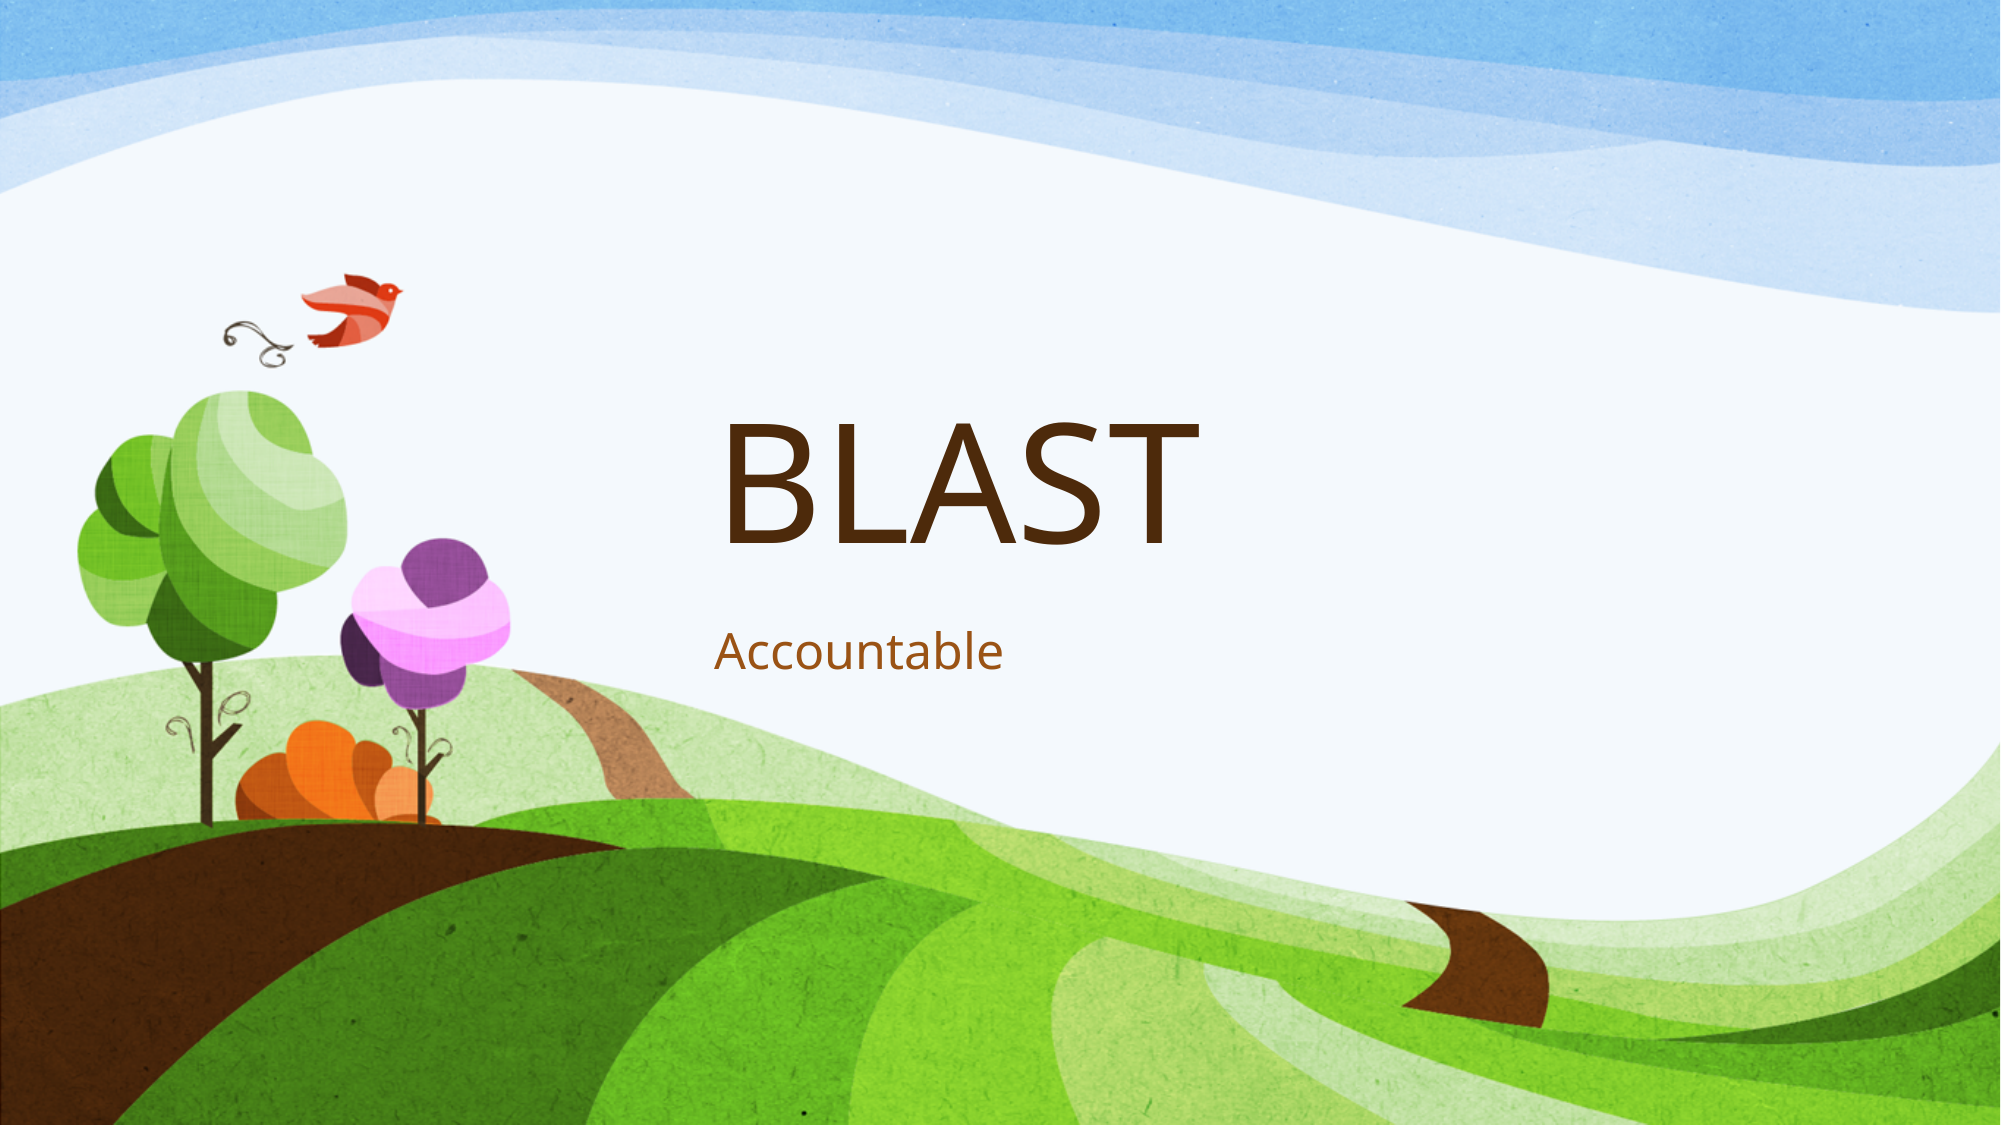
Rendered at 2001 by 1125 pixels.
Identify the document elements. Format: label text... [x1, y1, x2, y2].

subtitle Accountable [699, 612, 1825, 763]
title BLAST [699, 287, 1825, 588]
picture [0, 0, 2001, 1125]
